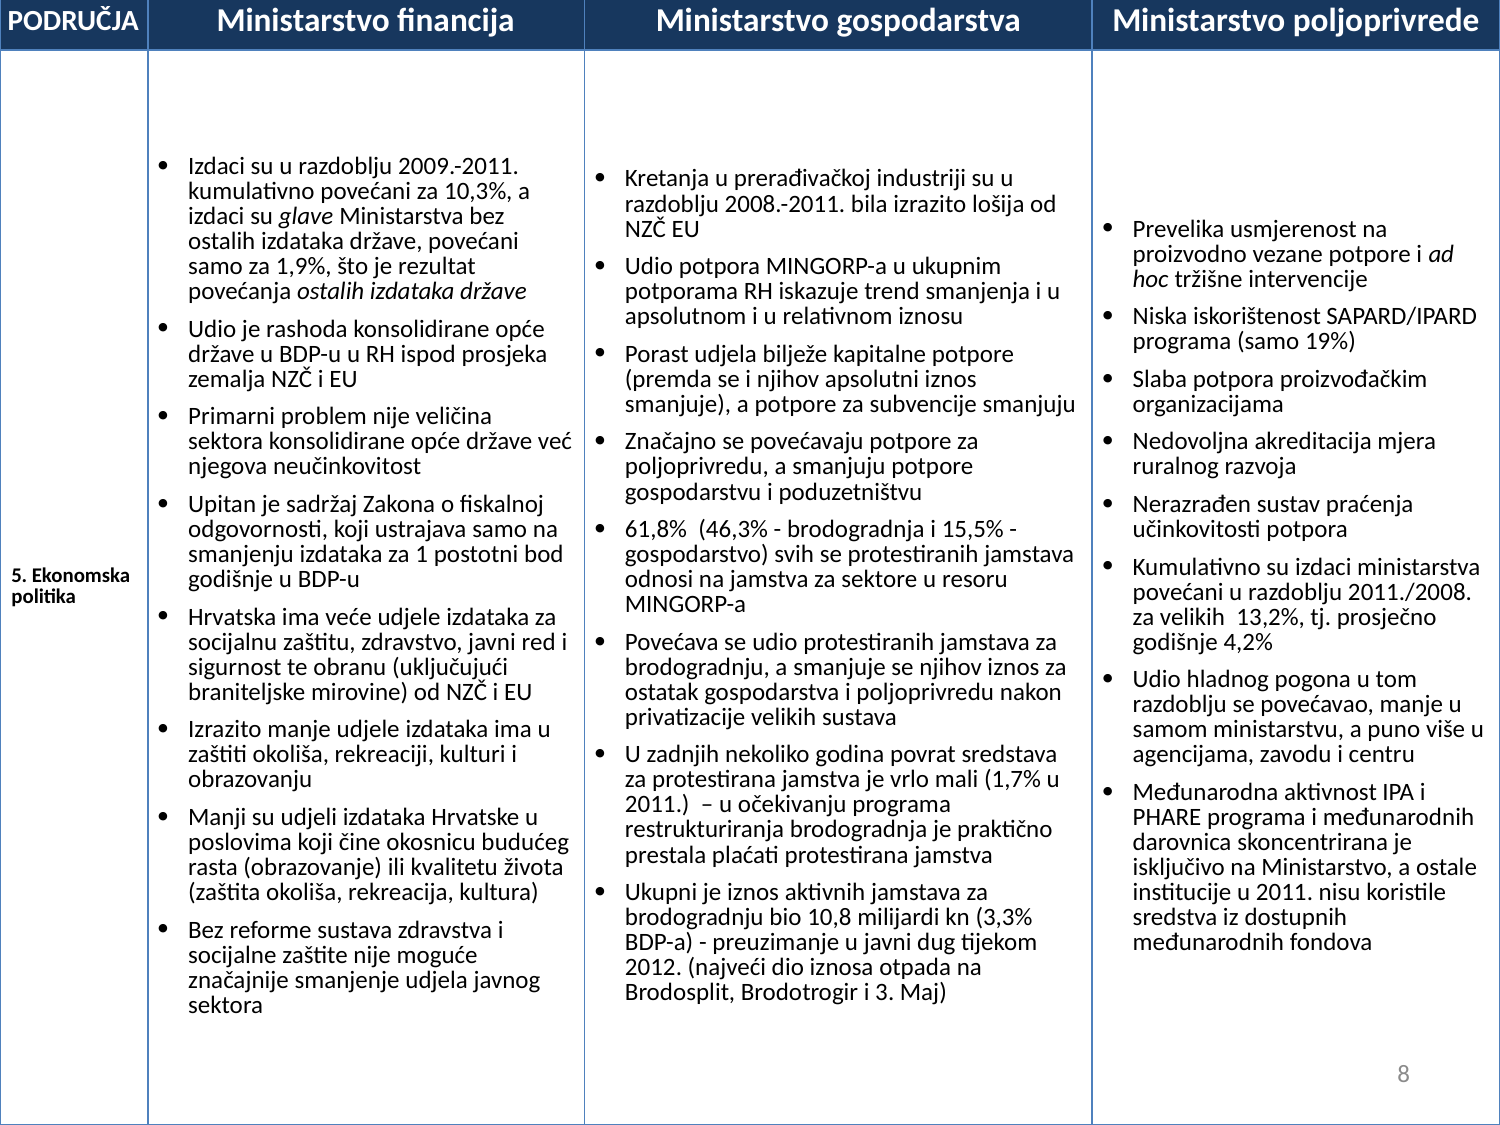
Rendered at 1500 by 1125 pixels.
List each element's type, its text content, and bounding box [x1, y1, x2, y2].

table_header Ministarstvo financija [149, 0, 584, 49]
table_header Ministarstvo poljoprivrede [1093, 0, 1499, 49]
table_cell 5. Ekonomska politika [1, 51, 147, 1124]
table_header Ministarstvo gospodarstva [585, 0, 1091, 49]
table_cell Prevelika usmjerenost na proizvodno vezane potpore i ad hoc tržišne intervencije Niska iskorištenost SAPARD/IPARD programa (samo 19%) Slaba potpora proizvođačkim organizacijama Nedovoljna akreditacija mjera ruralnog razvoja Nerazrađen sustav praćenja učinkovitosti potpora Kumulativno su izdaci ministarstva povećani u razdoblju 2011./2008. za velikih 13,2%, tj. prosječno godišnje 4,2% Udio hladnog pogona u tom razdoblju se povećavao, manje u samom ministarstvu, a puno više u agencijama, zavodu i centru Međunarodna aktivnost IPA i PHARE programa i međunarodnih darovnica skoncentrirana je isključivo na Ministarstvo, a ostale institucije u 2011. nisu koristile sredstva iz dostupnih međunarodnih fondova [1093, 51, 1499, 1124]
table_cell Kretanja u prerađivačkoj industriji su u razdoblju 2008.-2011. bila izrazito lošija od NZČ EU Udio potpora MINGORP-a u ukupnim potporama RH iskazuje trend smanjenja i u apsolutnom i u relativnom iznosu Porast udjela bilježe kapitalne potpore (premda se i njihov apsolutni iznos smanjuje), a potpore za subvencije smanjuju Značajno se povećavaju potpore za poljoprivredu, a smanjuju potpore gospodarstvu i poduzetništvu 61,8% (46,3% - brodogradnja i 15,5% - gospodarstvo) svih se protestiranih jamstava odnosi na jamstva za sektore u resoru MINGORP-a Povećava se udio protestiranih jamstava za brodogradnju, a smanjuje se njihov iznos za ostatak gospodarstva i poljoprivredu nakon privatizacije velikih sustava U zadnjih nekoliko godina povrat sredstava za protestirana jamstva je vrlo mali (1,7% u 2011.) – u očekivanju programa restrukturiranja brodogradnja je praktično prestala plaćati protestirana jamstva Ukupni je iznos aktivnih jamstava za brodogradnju bio 10,8 milijardi kn (3,3% BDP-a) - preuzimanje u javni dug tijekom 2012. (najveći dio iznosa otpada na Brodosplit, Brodotrogir i 3. Maj) [585, 51, 1091, 1124]
table_cell Izdaci su u razdoblju 2009.-2011. kumulativno povećani za 10,3%, a izdaci su glave Ministarstva bez ostalih izdataka države, povećani samo za 1,9%, što je rezultat povećanja ostalih izdataka države Udio je rashoda konsolidirane opće države u BDP-u u RH ispod prosjeka zemalja NZČ i EU Primarni problem nije veličina sektora konsolidirane opće države već njegova neučinkovitost Upitan je sadržaj Zakona o fiskalnoj odgovornosti, koji ustrajava samo na smanjenju izdataka za 1 postotni bod godišnje u BDP-u Hrvatska ima veće udjele izdataka za socijalnu zaštitu, zdravstvo, javni red i sigurnost te obranu (uključujući braniteljske mirovine) od NZČ i EU Izrazito manje udjele izdataka ima u zaštiti okoliša, rekreaciji, kulturi i obrazovanju Manji su udjeli izdataka Hrvatske u poslovima koji čine okosnicu budućeg rasta (obrazovanje) ili kvalitetu života (zaštita okoliša, rekreacija, kultura) Bez reforme sustava zdravstva i socijalne zaštite nije moguće značajnije smanjenje udjela javnog sektora [149, 51, 584, 1124]
table_header PODRUČJA [1, 0, 147, 49]
